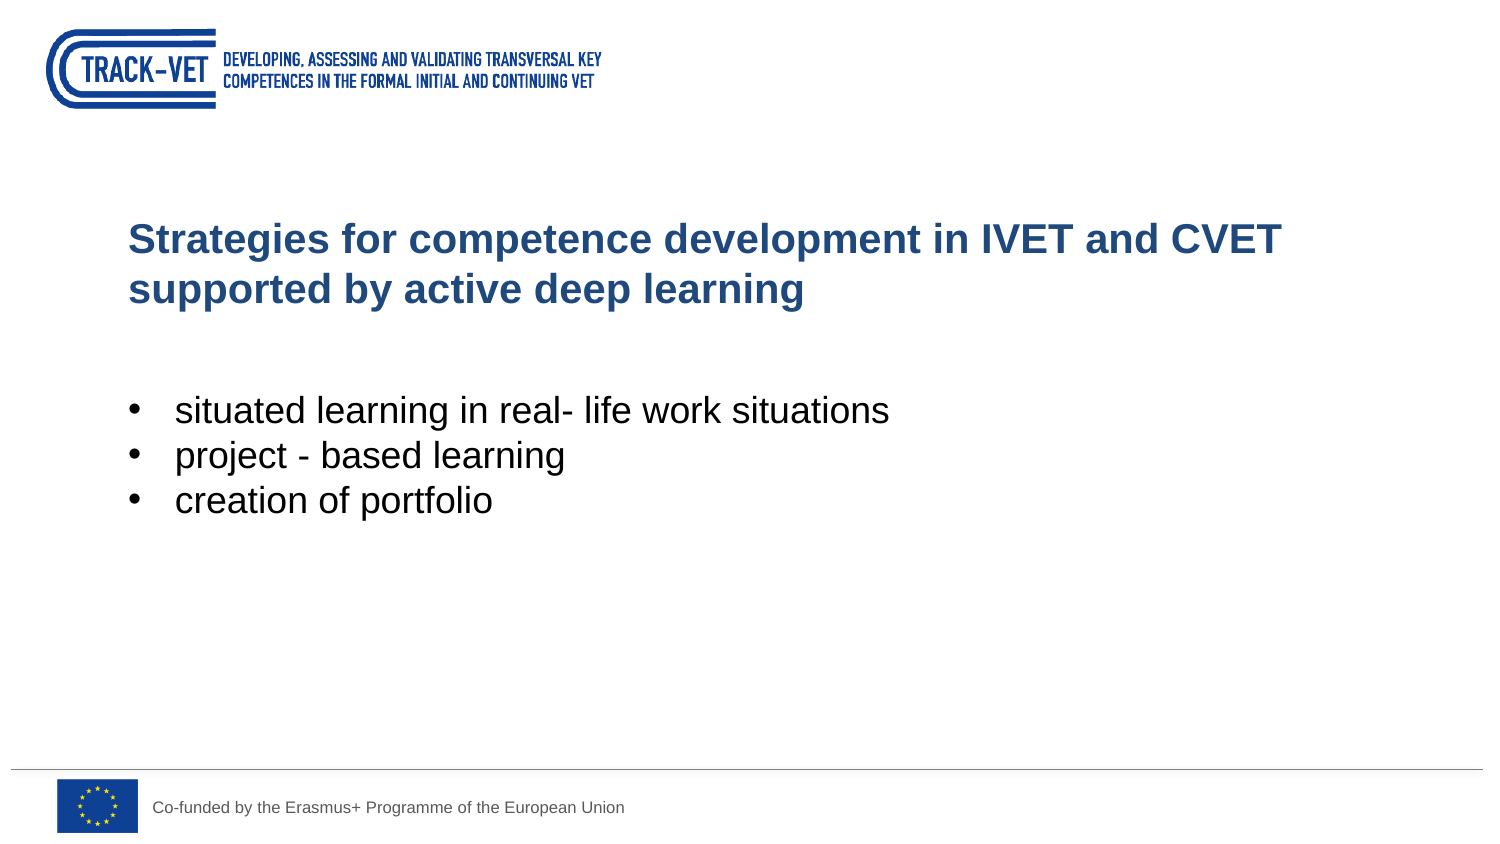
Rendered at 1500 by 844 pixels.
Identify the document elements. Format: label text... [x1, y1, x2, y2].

text_box situated learning in real- life work situations project - based learning creation of portfolio [113, 378, 1428, 619]
text_box Strategies for competence development in IVET and CVET supported by active deep learning [113, 204, 1428, 320]
picture [46, 28, 602, 109]
picture [57, 779, 138, 833]
